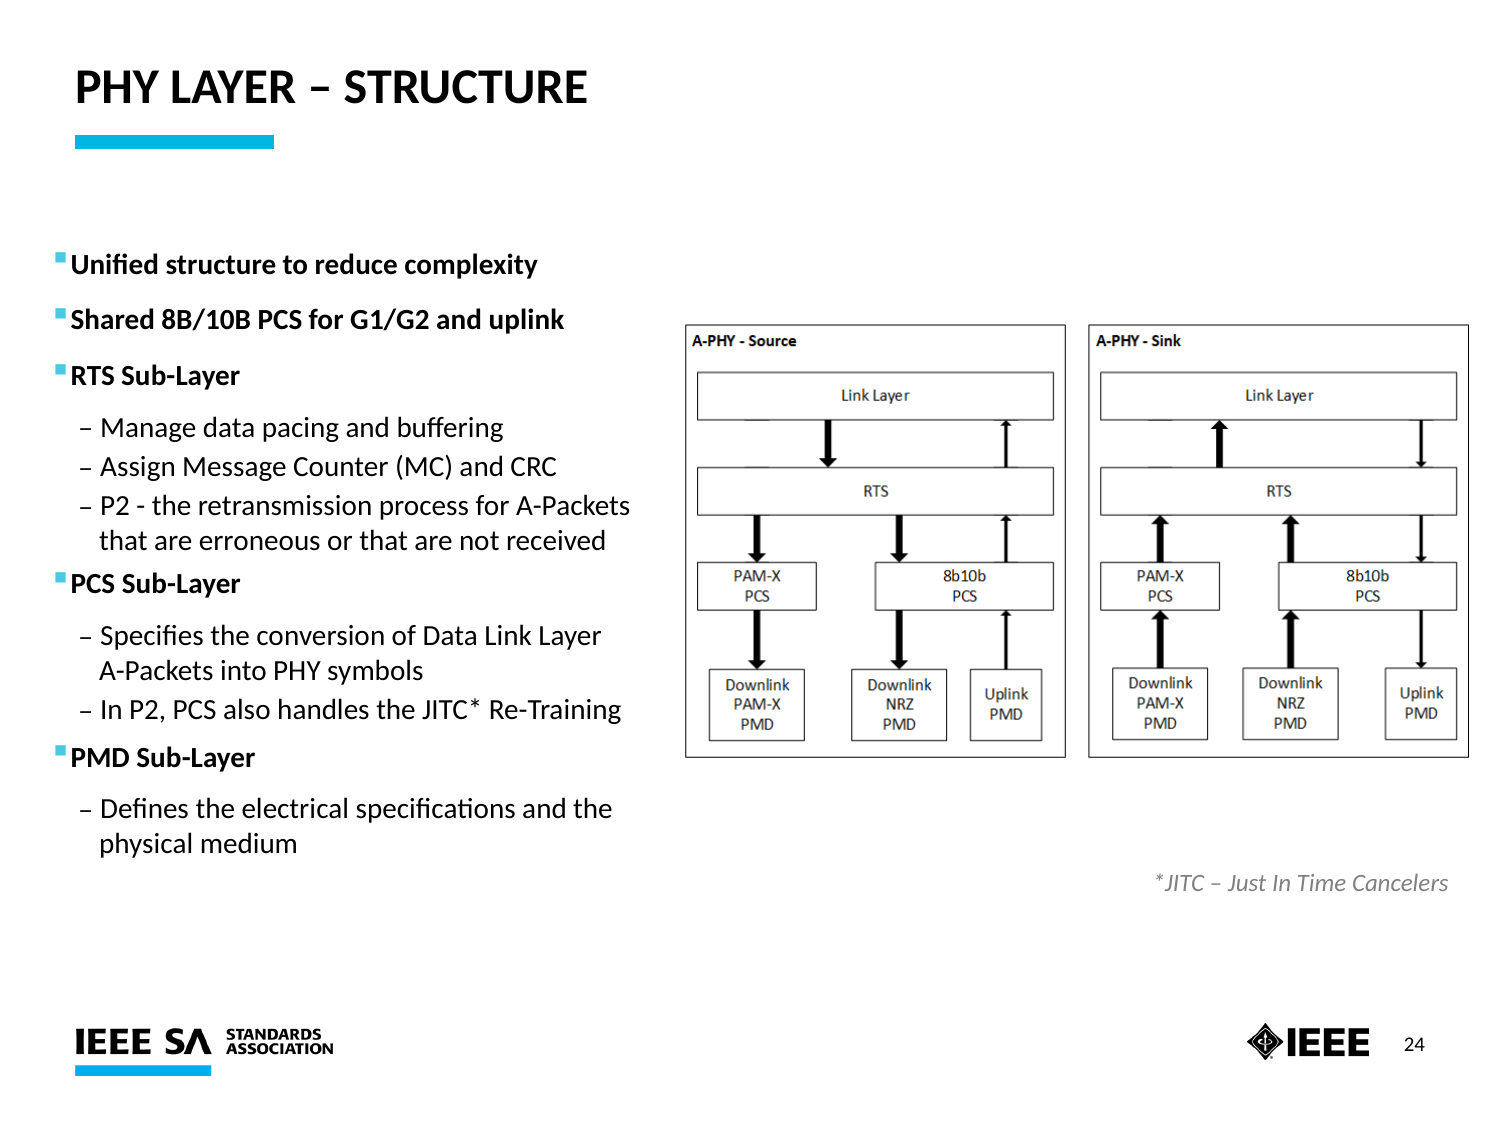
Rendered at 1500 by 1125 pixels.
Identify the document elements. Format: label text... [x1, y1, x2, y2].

list Unified structure to reduce complexity Shared 8B/10B PCS for G1/G2 and uplink RTS Sub-Layer Manage data pacing and buffering Assign Message Counter (MC) and CRC P2 - the retransmission process for A-Packets that are erroneous or that are not received PCS Sub-Layer Specifies the conversion of Data Link Layer A-Packets into PHY symbols In P2, PCS also handles the JITC* Re-Training PMD Sub-Layer Defines the electrical specifications and the physical medium [40, 239, 678, 953]
picture [1247, 1023, 1326, 1060]
slide_number 24 [1326, 1012, 1425, 1073]
title PHY Layer – Structure [75, 60, 1425, 142]
text_box *JITC – Just In Time Cancelers [1137, 858, 1475, 904]
picture [75, 1028, 333, 1076]
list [683, 324, 1470, 758]
